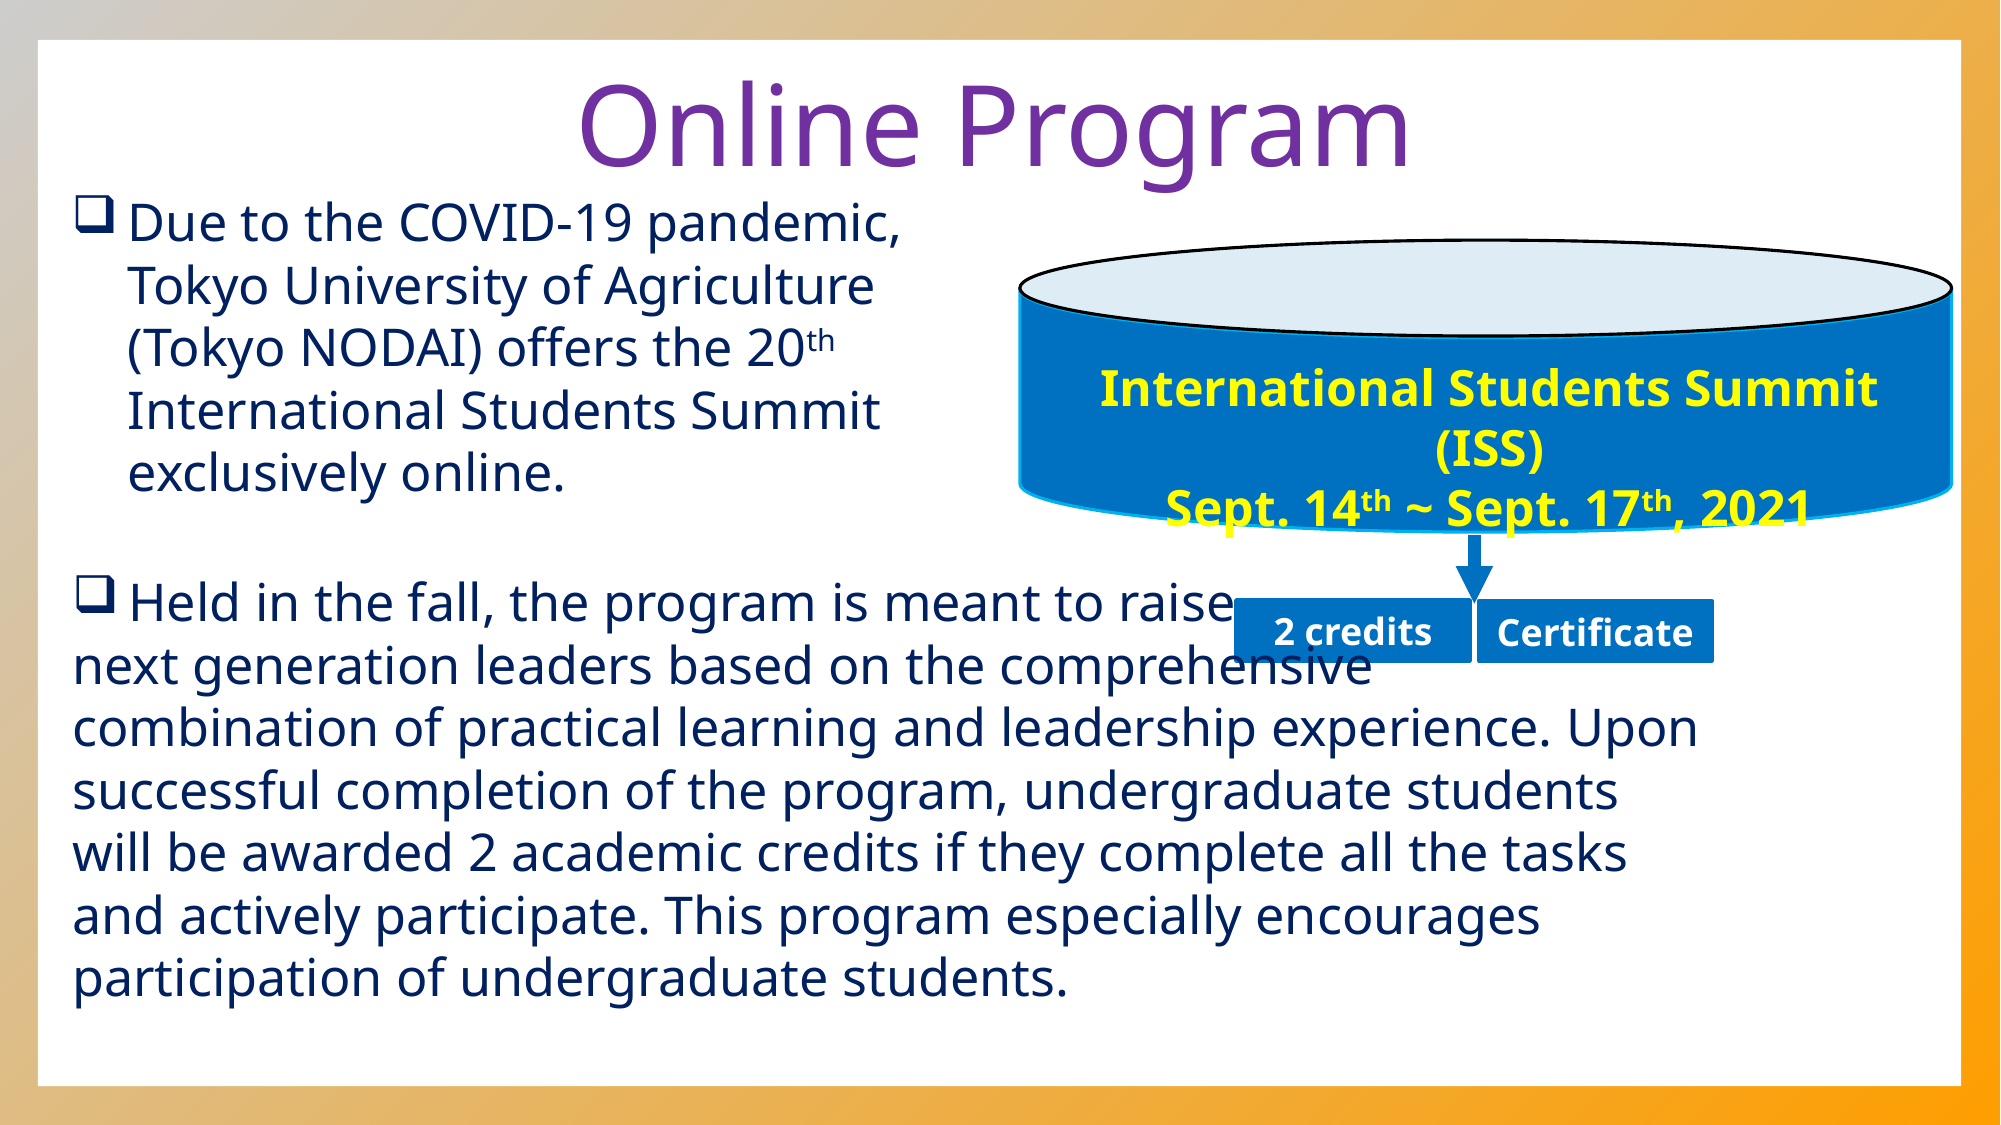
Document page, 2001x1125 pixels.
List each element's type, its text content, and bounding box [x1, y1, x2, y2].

text_box Held in the fall, the program is meant to raise next generation leaders based on the comprehensive combination of practical learning and leadership experience. Upon successful completion of the program, undergraduate students will be awarded 2 academic credits if they complete all the tasks and actively participate. This program especially encourages participation of undergraduate students. [57, 562, 1728, 1015]
text_box [1018, 238, 1954, 338]
text_box [1058, 290, 1954, 510]
text_box Due to the COVID-19 pandemic, Tokyo University of Agriculture (Tokyo NODAI) offers the 20th International Students Summit exclusively online. [56, 182, 1058, 510]
title Online Program [120, 21, 1871, 239]
text_box International Students Summit (ISS) Sept. 14th ~ Sept. 17th, 2021 [1083, 349, 1897, 544]
